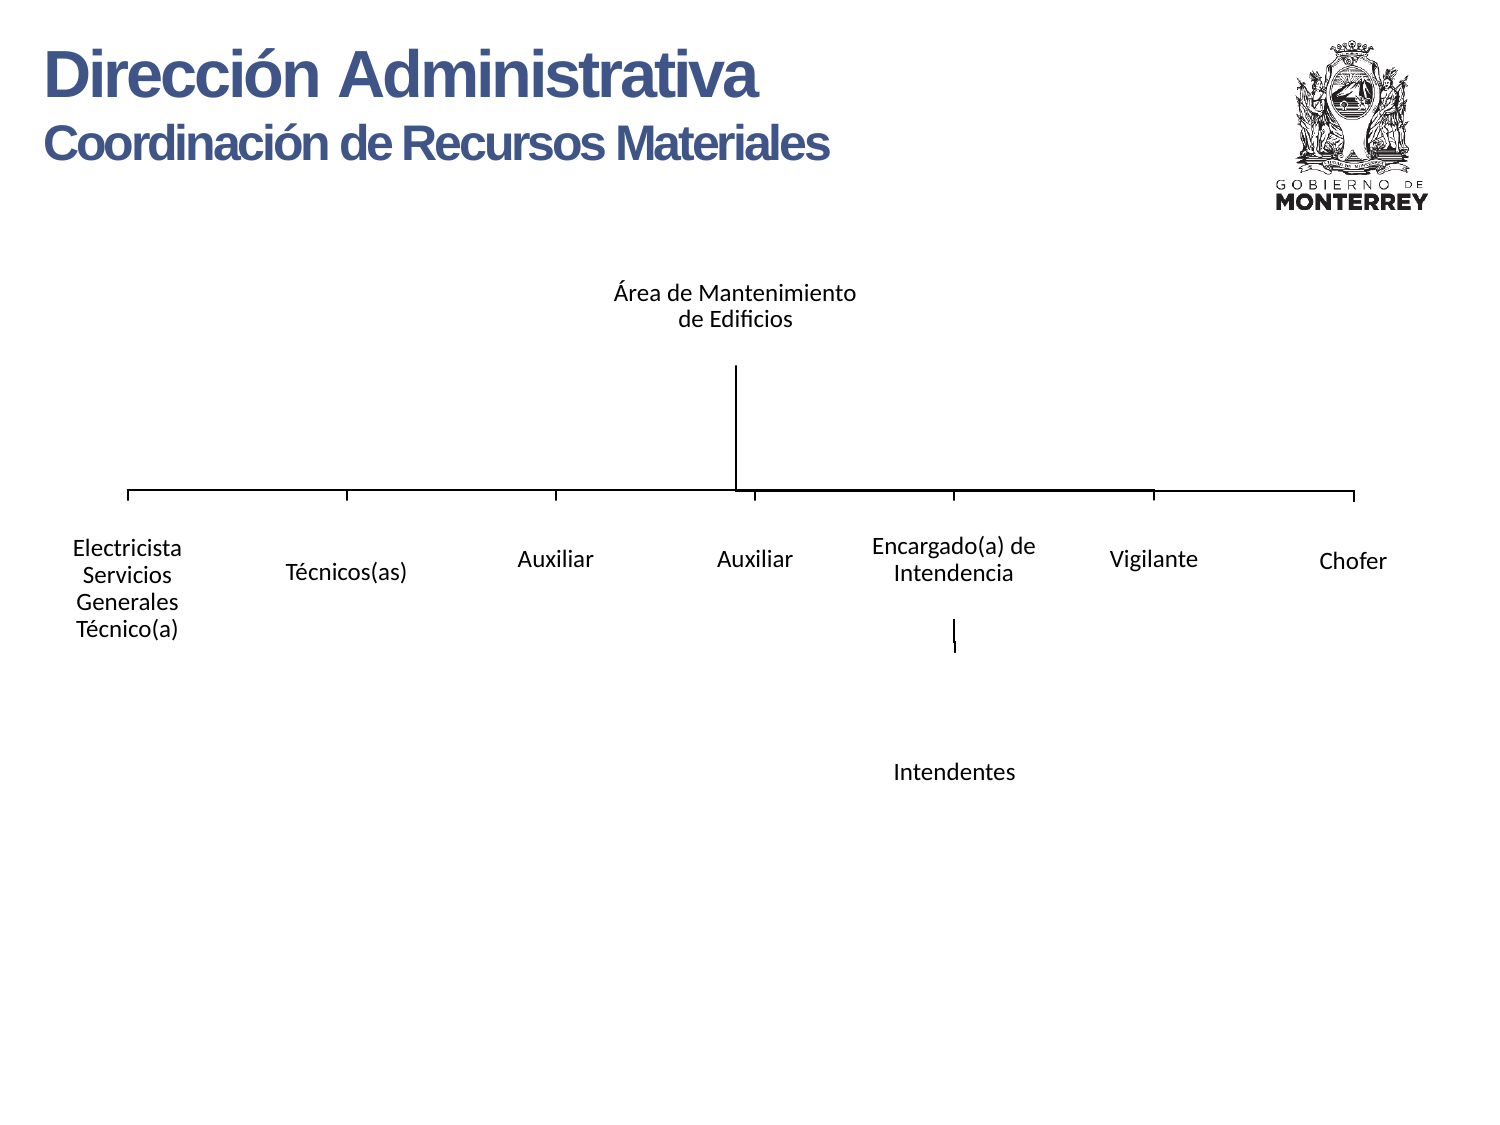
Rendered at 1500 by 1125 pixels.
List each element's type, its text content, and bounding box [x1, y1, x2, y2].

picture [1257, 30, 1447, 220]
text_box Dirección Administrativa Coordinación de Recursos Materiales [28, 23, 1149, 179]
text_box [28, 233, 1443, 1031]
